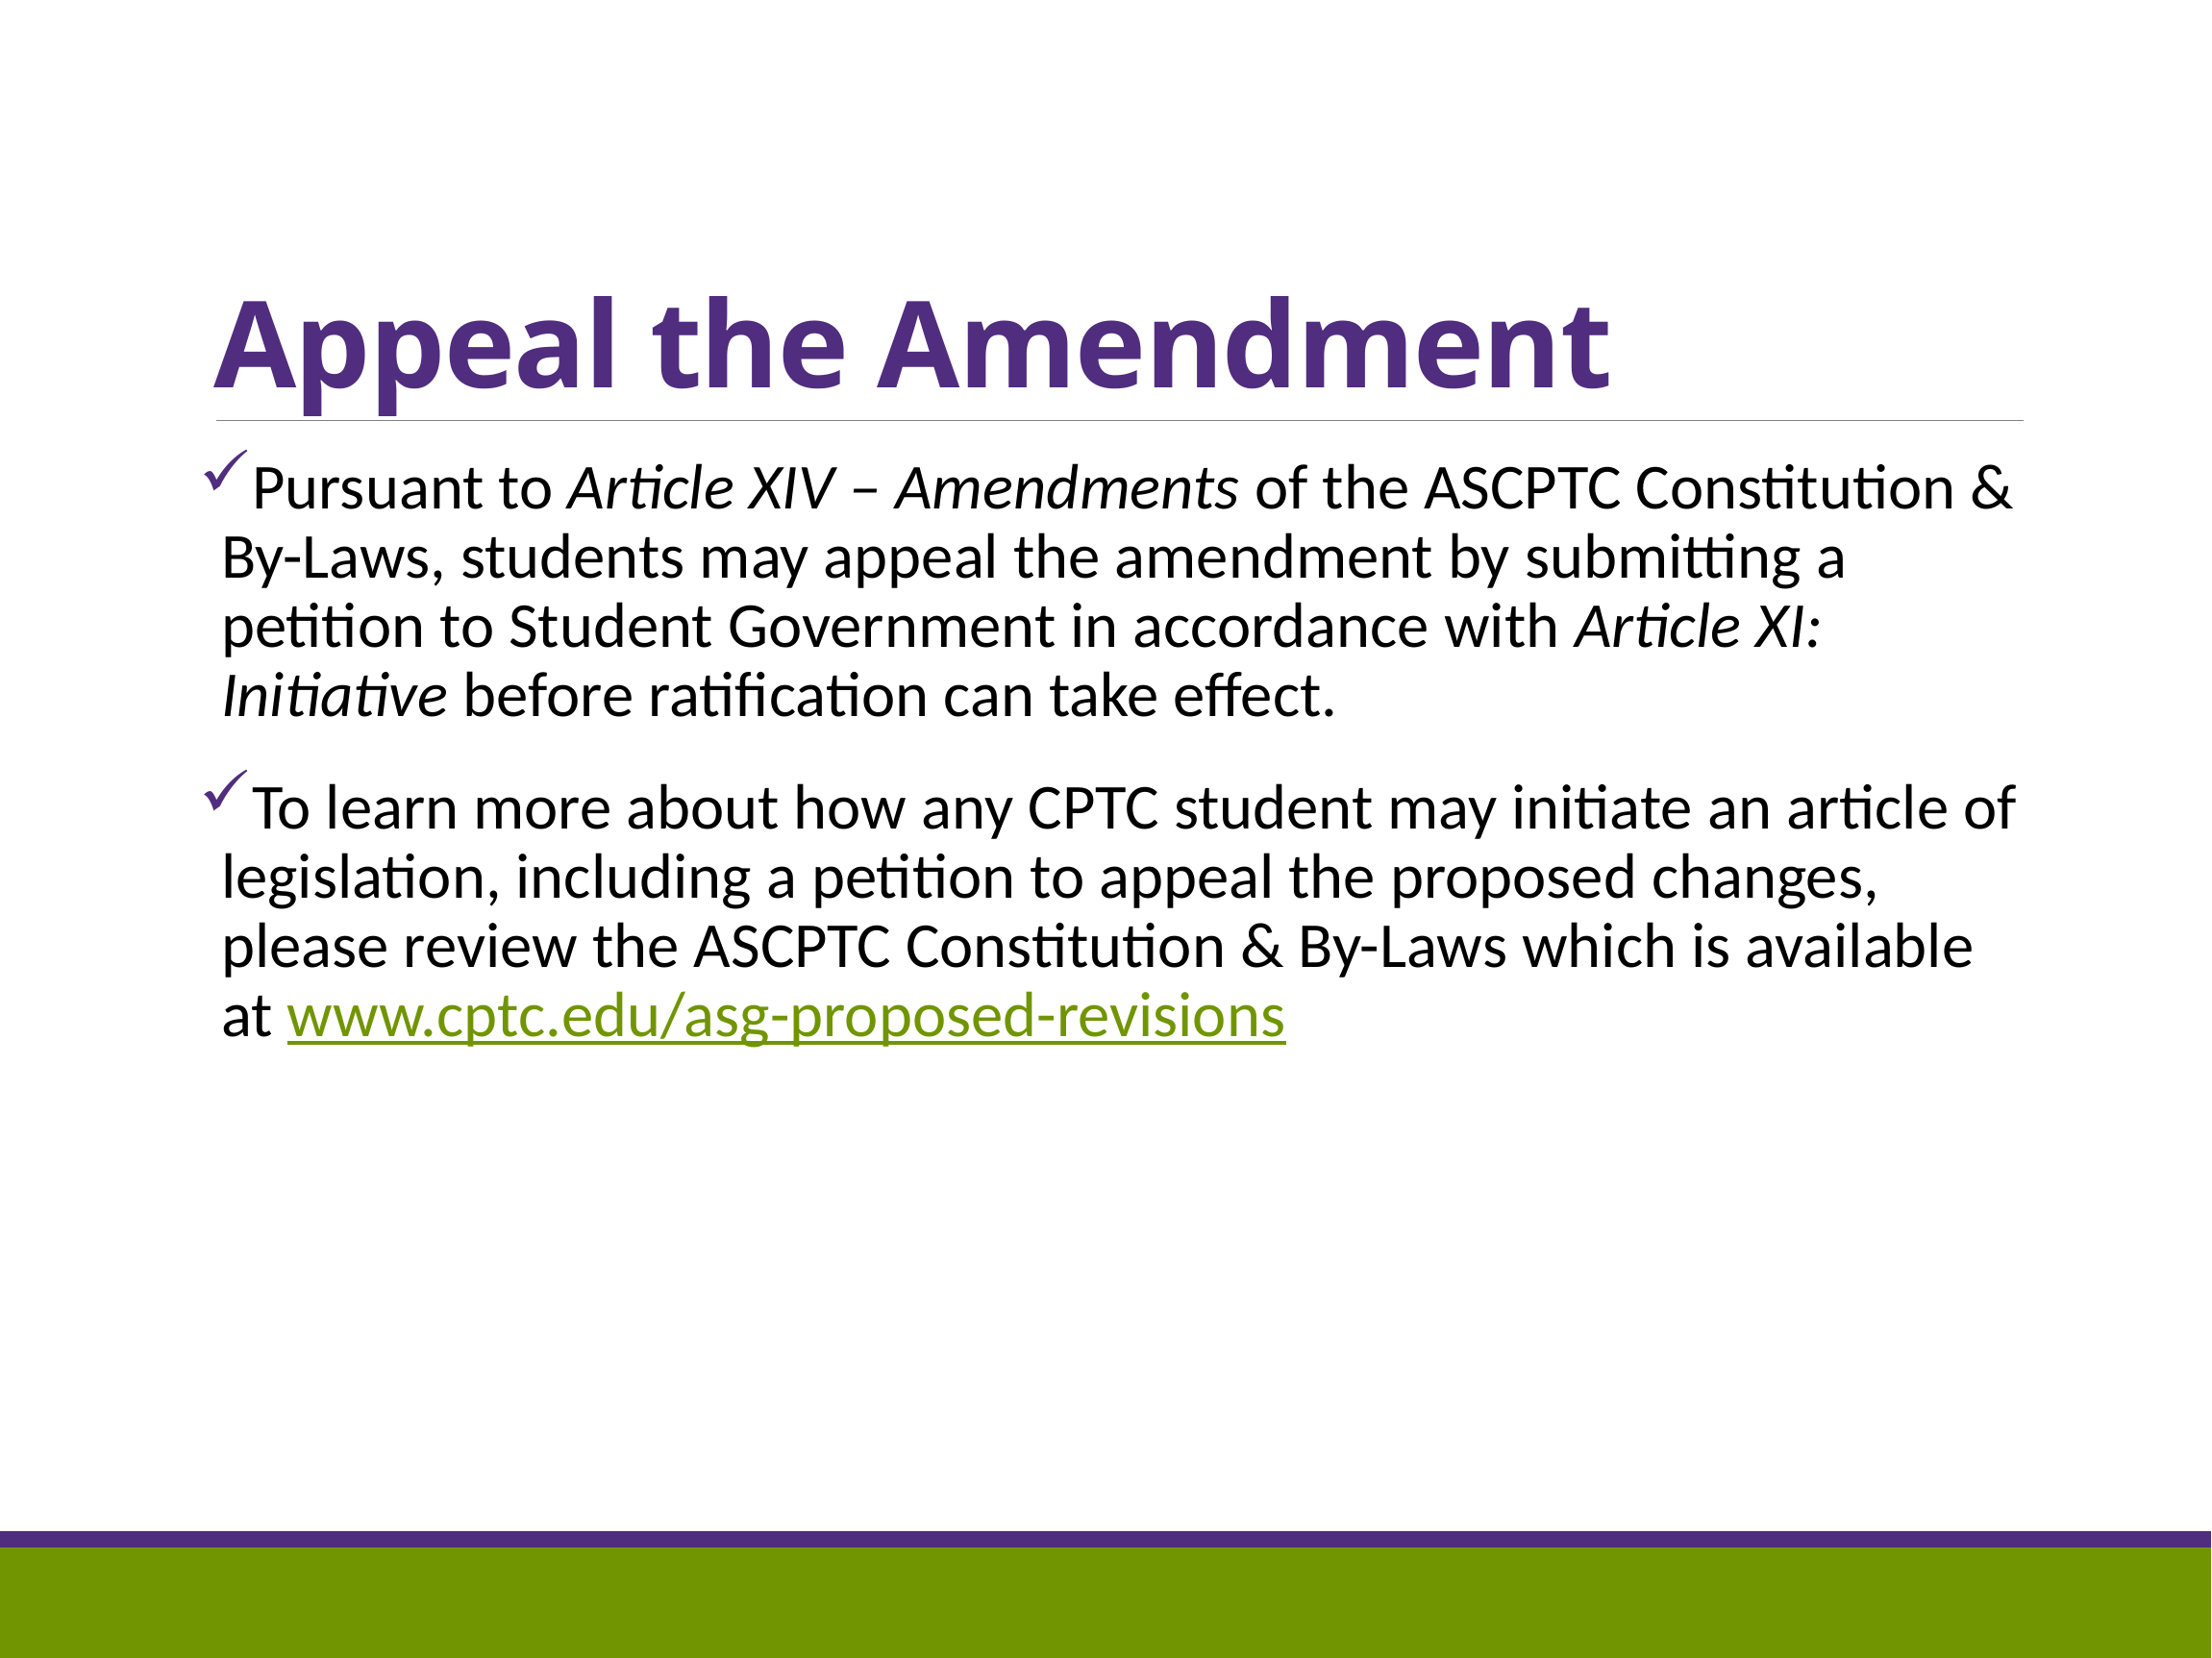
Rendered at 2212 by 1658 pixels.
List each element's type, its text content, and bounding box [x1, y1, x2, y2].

list Pursuant to Article XIV – Amendments of the ASCPTC Constitution & By-Laws, students may appeal the amendment by submitting a petition to Student Government in accordance with Article XI: Initiative before ratification can take effect. To learn more about how any CPTC student may initiate an article of legislation, including a petition to appeal the proposed changes, please review the ASCPTC Constitution & By-Laws which is available at www.cptc.edu/asg-proposed-revisions [198, 446, 2024, 1420]
title Appeal the Amendment [198, 69, 2024, 420]
